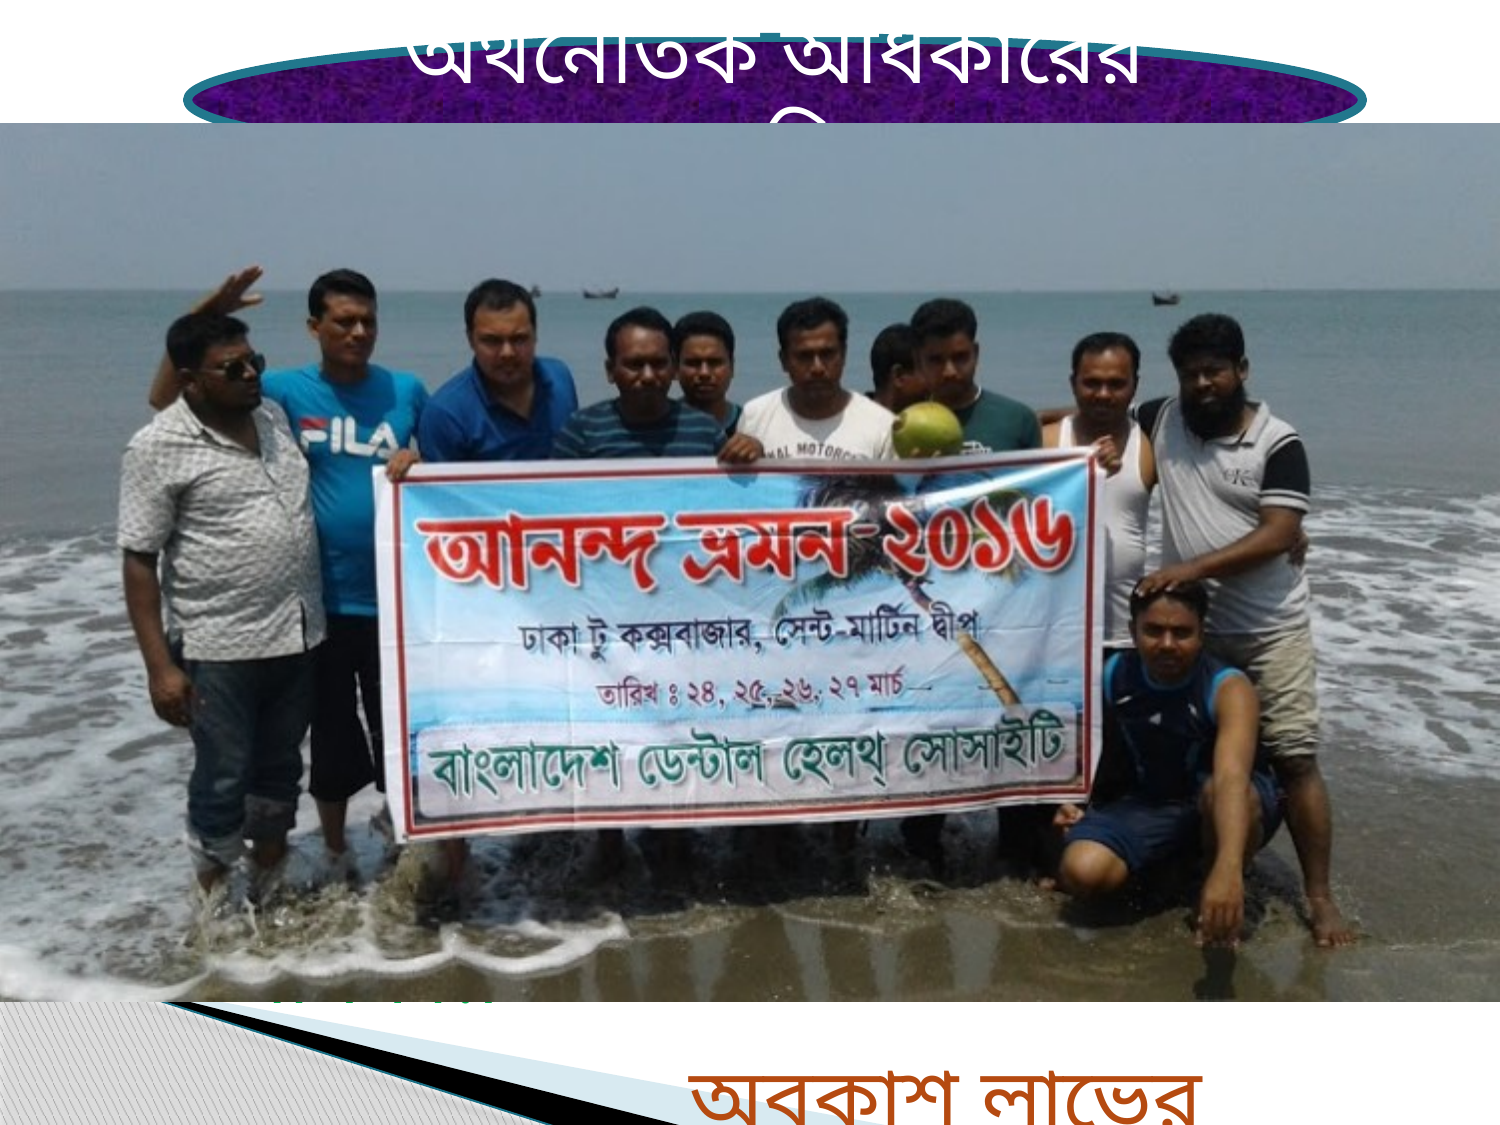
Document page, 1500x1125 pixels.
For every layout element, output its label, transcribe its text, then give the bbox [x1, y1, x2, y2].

picture [0, 123, 1500, 1002]
text_box অর্থনৈতিক অধিকারের ছবি [183, 32, 1367, 122]
text_box অবকাশ লাভের অধিকার [674, 1037, 1500, 1125]
text_box যোগ্যতা অনুযায়ী কাজ করার অধিকার [200, 1012, 1225, 1028]
